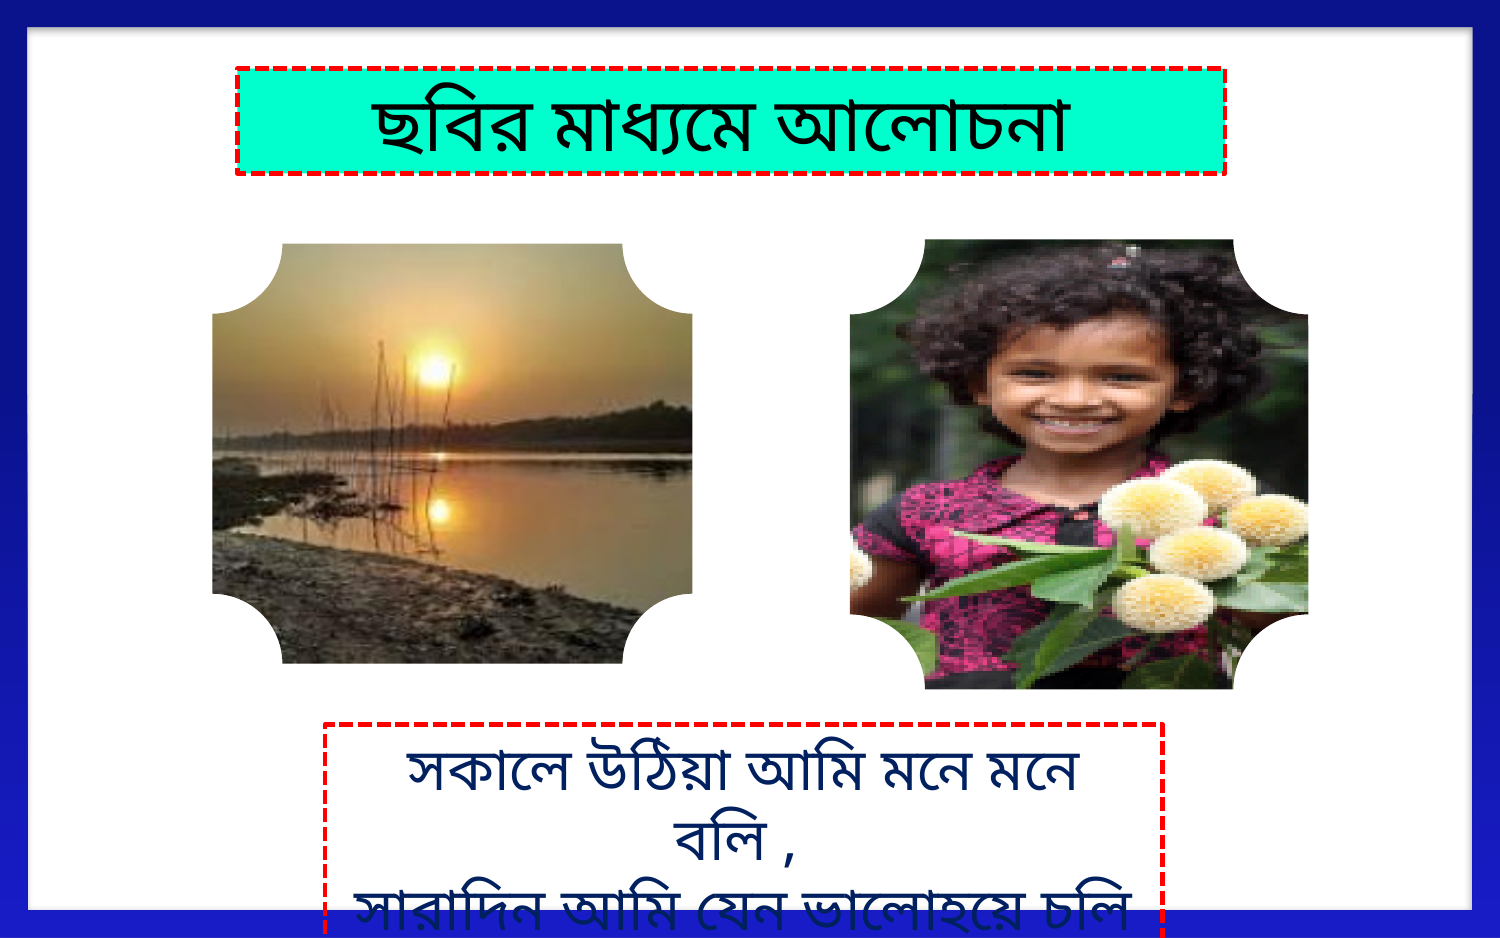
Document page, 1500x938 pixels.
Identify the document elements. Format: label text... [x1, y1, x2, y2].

text_box সকালে উঠিয়া আমি মনে মনে বলি , সারাদিন আমি যেন ভালোহয়ে চলি । [324, 724, 1163, 938]
text_box ছবির মাধ্যমে আলোচনা [237, 68, 1225, 174]
text_box [0, 0, 1500, 938]
picture [212, 243, 693, 664]
picture [849, 239, 1309, 690]
